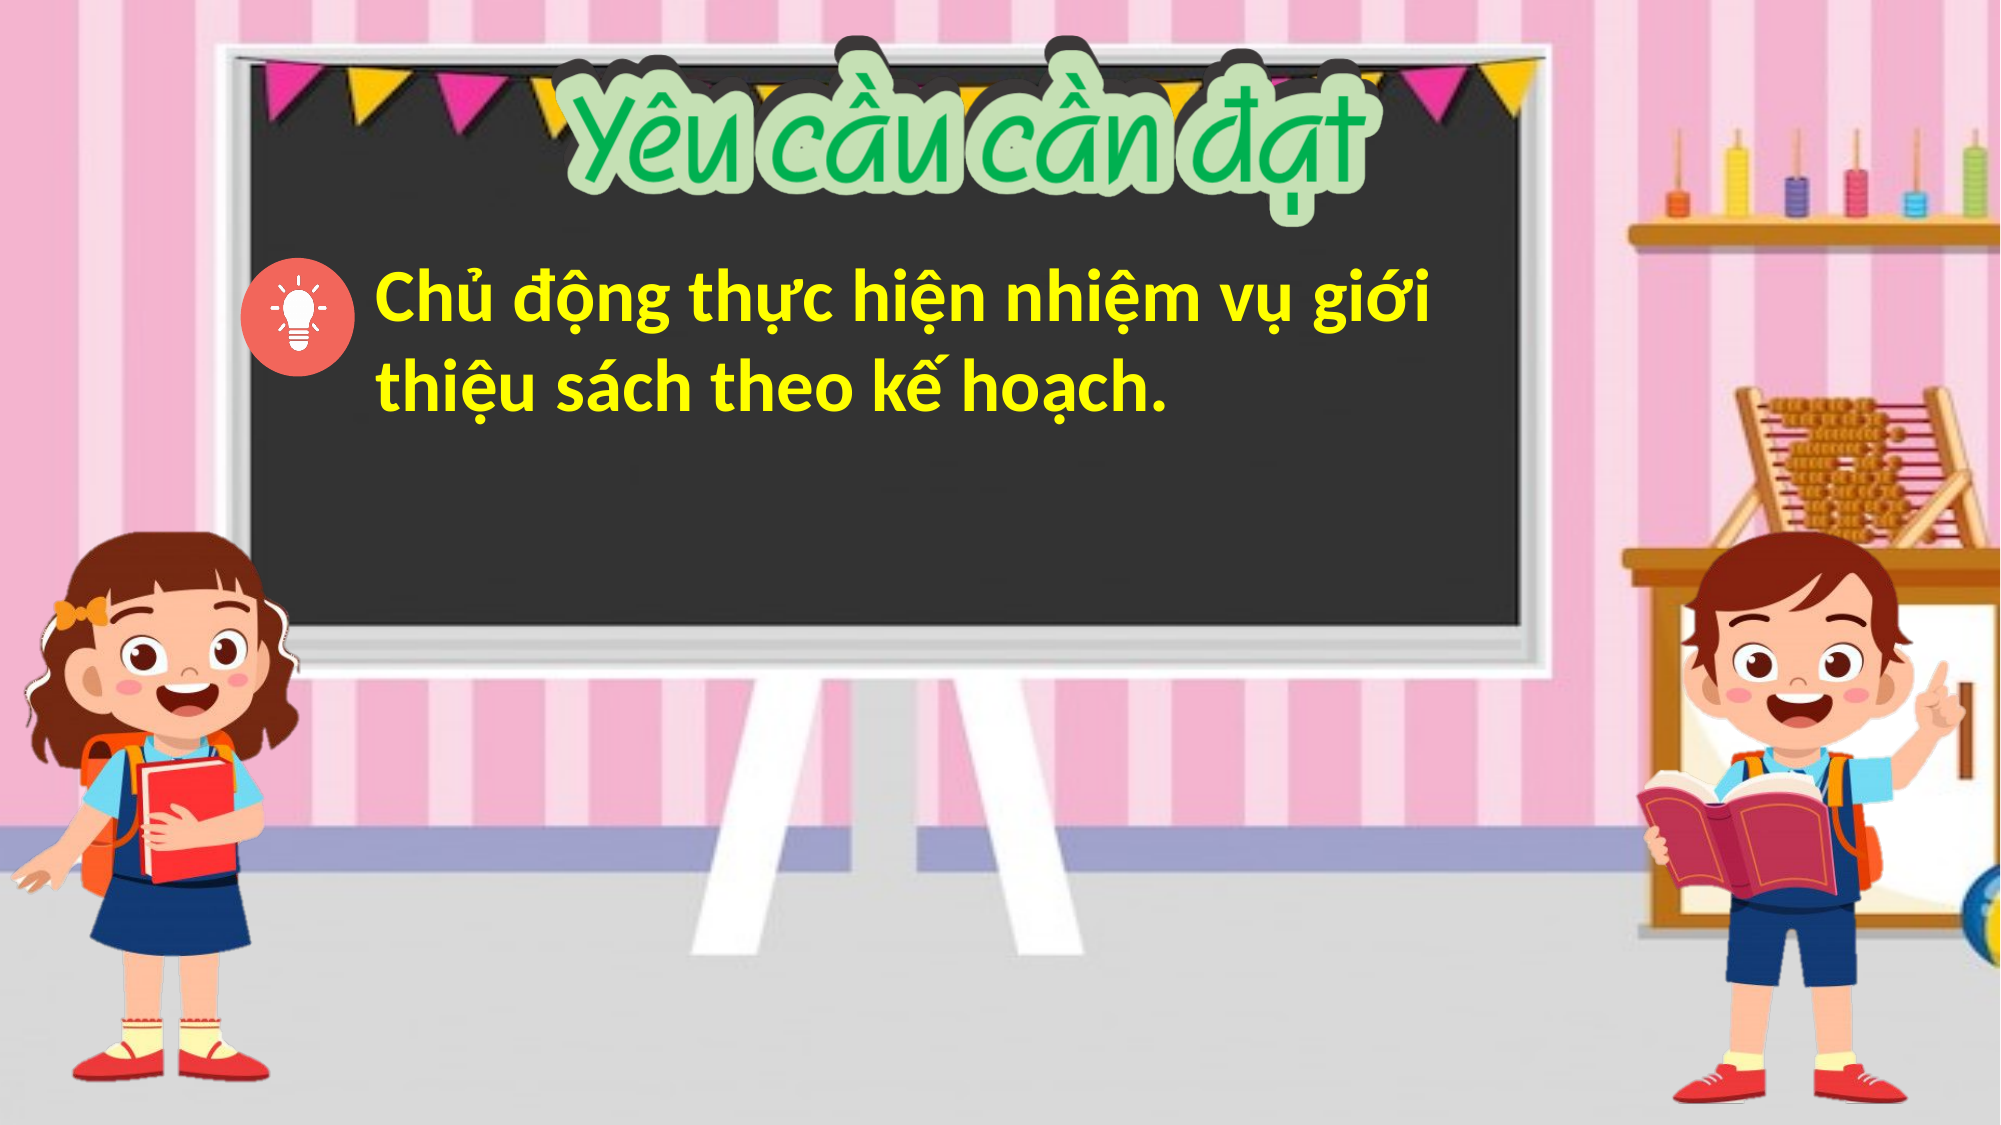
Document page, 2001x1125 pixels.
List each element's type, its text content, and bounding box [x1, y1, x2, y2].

text_box Chủ động thực hiện nhiệm vụ giới thiệu sách theo kế hoạch. [360, 287, 1500, 435]
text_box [240, 287, 355, 377]
picture [0, 0, 2001, 1125]
